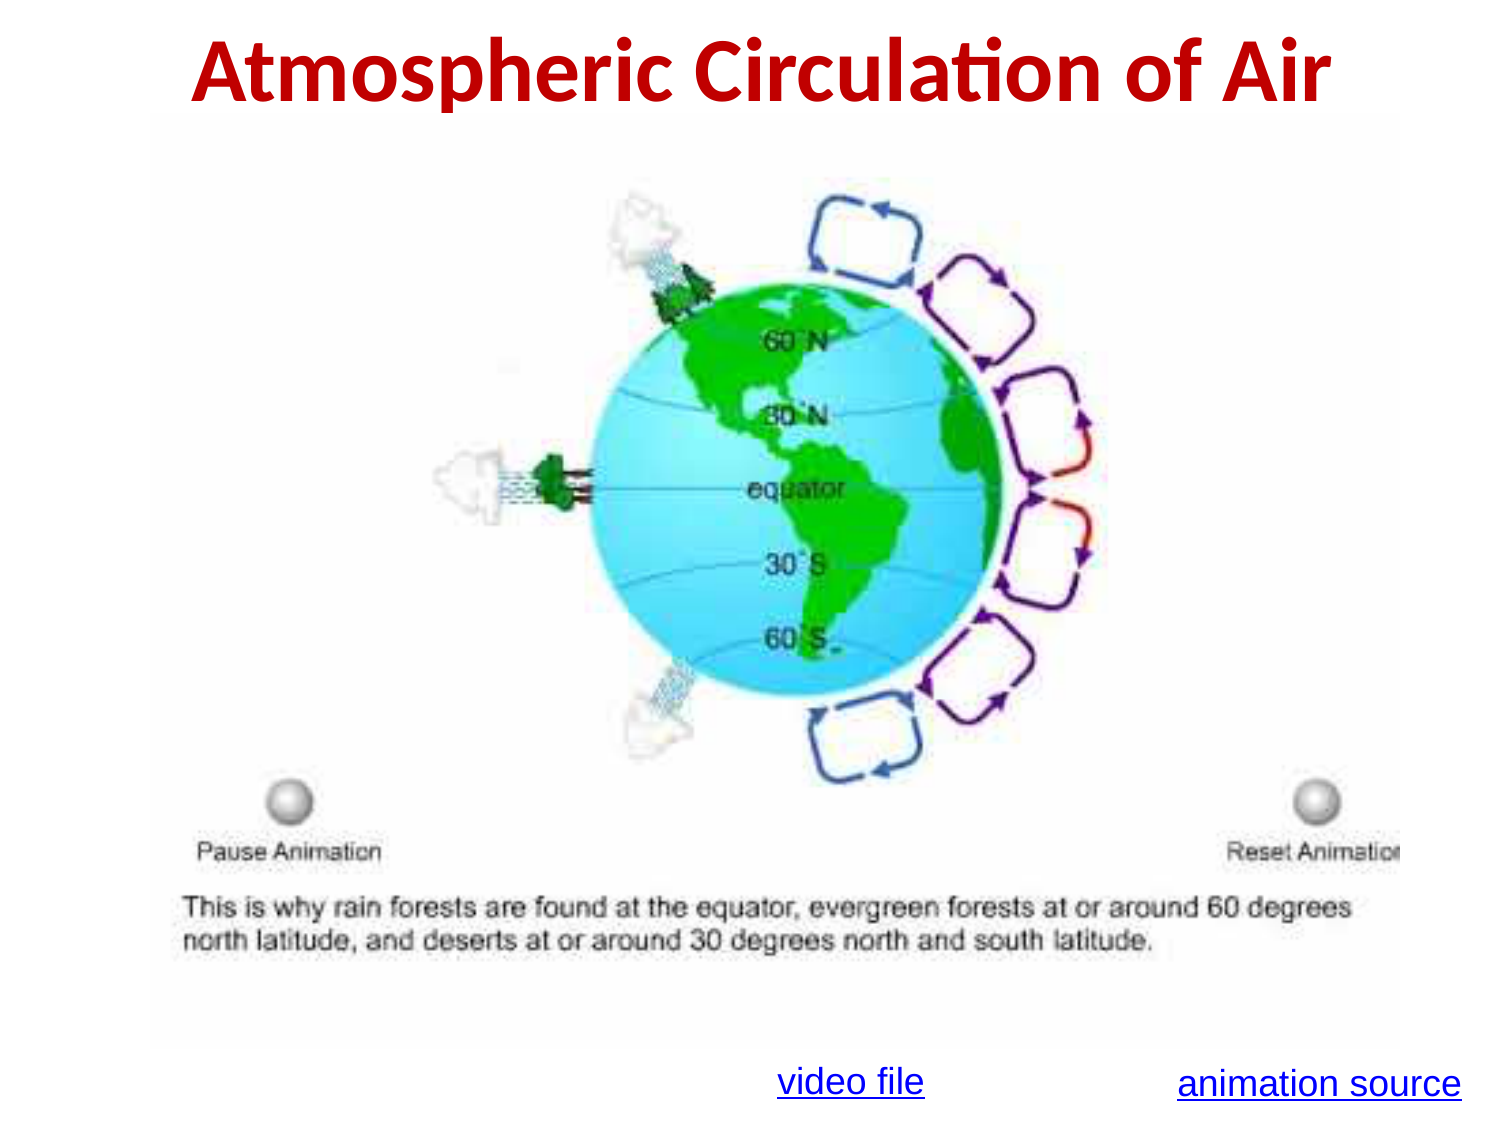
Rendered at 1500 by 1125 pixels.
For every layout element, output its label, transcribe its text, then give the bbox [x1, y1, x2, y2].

title Atmospheric Circulation of Air (animation) [0, 12, 1351, 168]
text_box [149, 112, 1401, 1050]
text_box video file [762, 1049, 1500, 1110]
